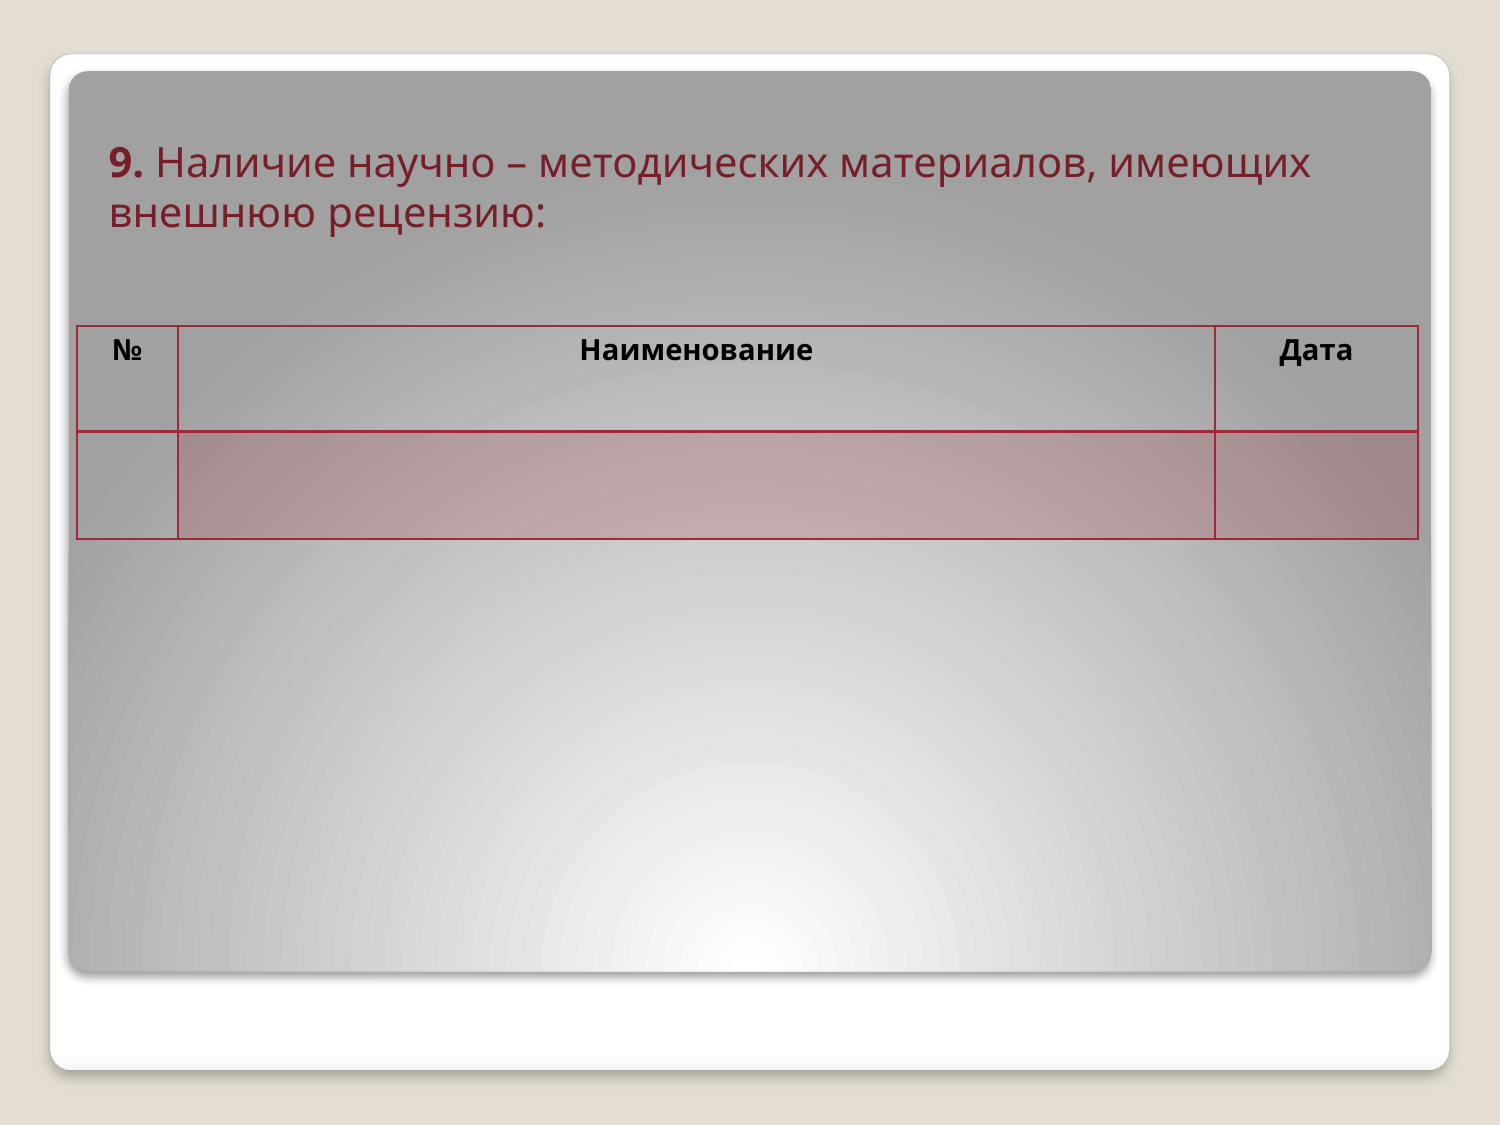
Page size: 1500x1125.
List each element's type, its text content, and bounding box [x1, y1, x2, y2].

table_header № [78, 327, 177, 430]
table_header Дата [1216, 327, 1417, 430]
table_cell [1216, 433, 1417, 538]
table_cell [179, 433, 1214, 538]
text_box 9. Наличие научно – методических материалов, имеющих внешнюю рецензию: [93, 128, 1454, 244]
table_header Наименование [179, 327, 1214, 430]
table_cell [78, 433, 177, 538]
